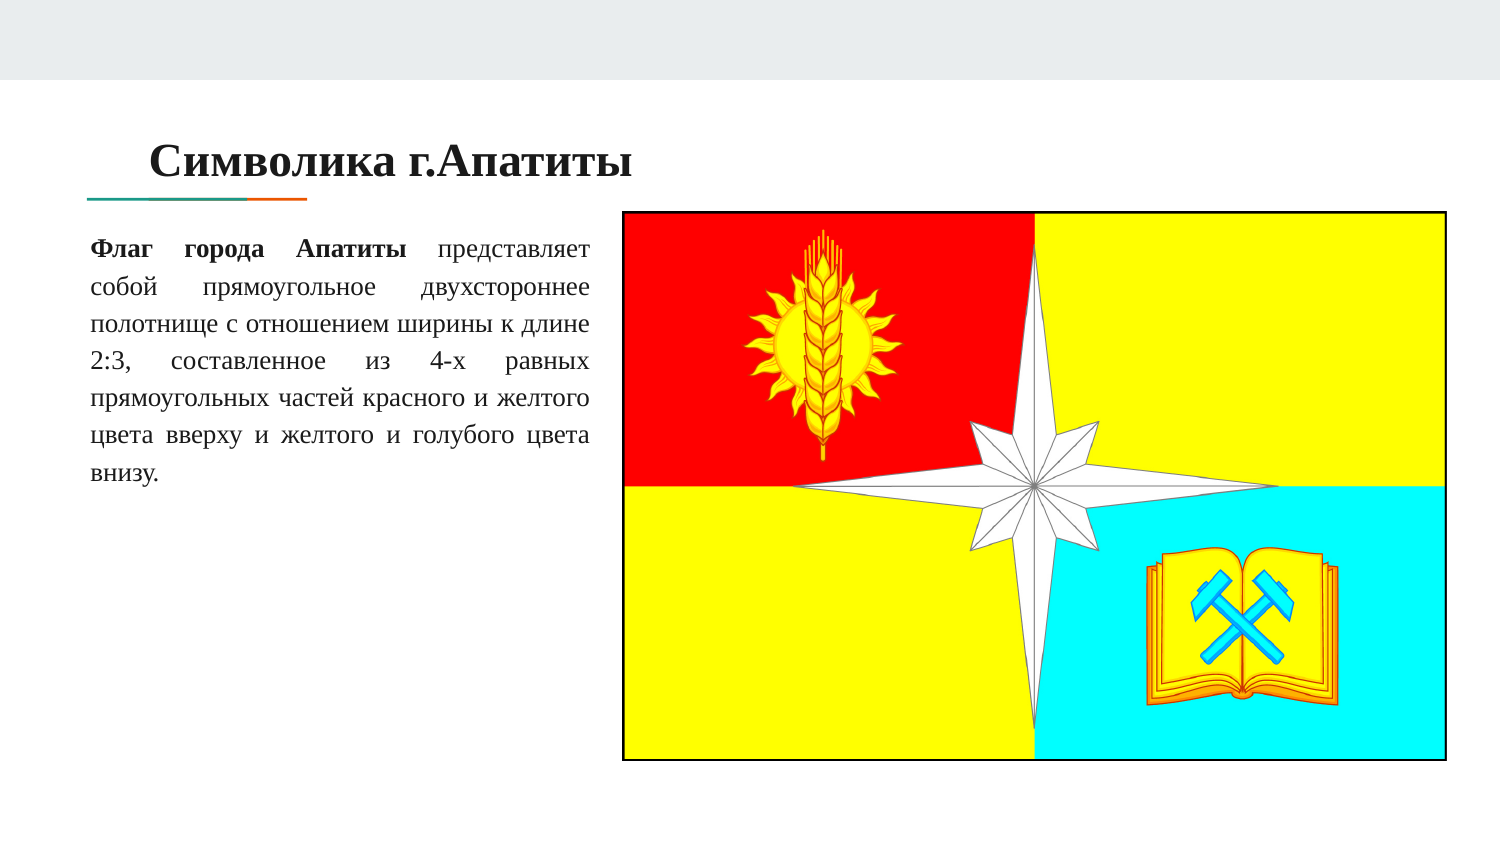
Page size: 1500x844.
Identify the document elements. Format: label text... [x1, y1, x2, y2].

title Символика г.Апатиты [133, 113, 1395, 202]
picture [622, 210, 1447, 761]
list Флаг города Апатиты представляет собой прямоугольное двухстороннее полотнище с отношением ширины к длине 2:3, составленное из 4-х равных прямоугольных частей красного и желтого цвета вверху и желтого и голубого цвета внизу. [75, 211, 606, 781]
